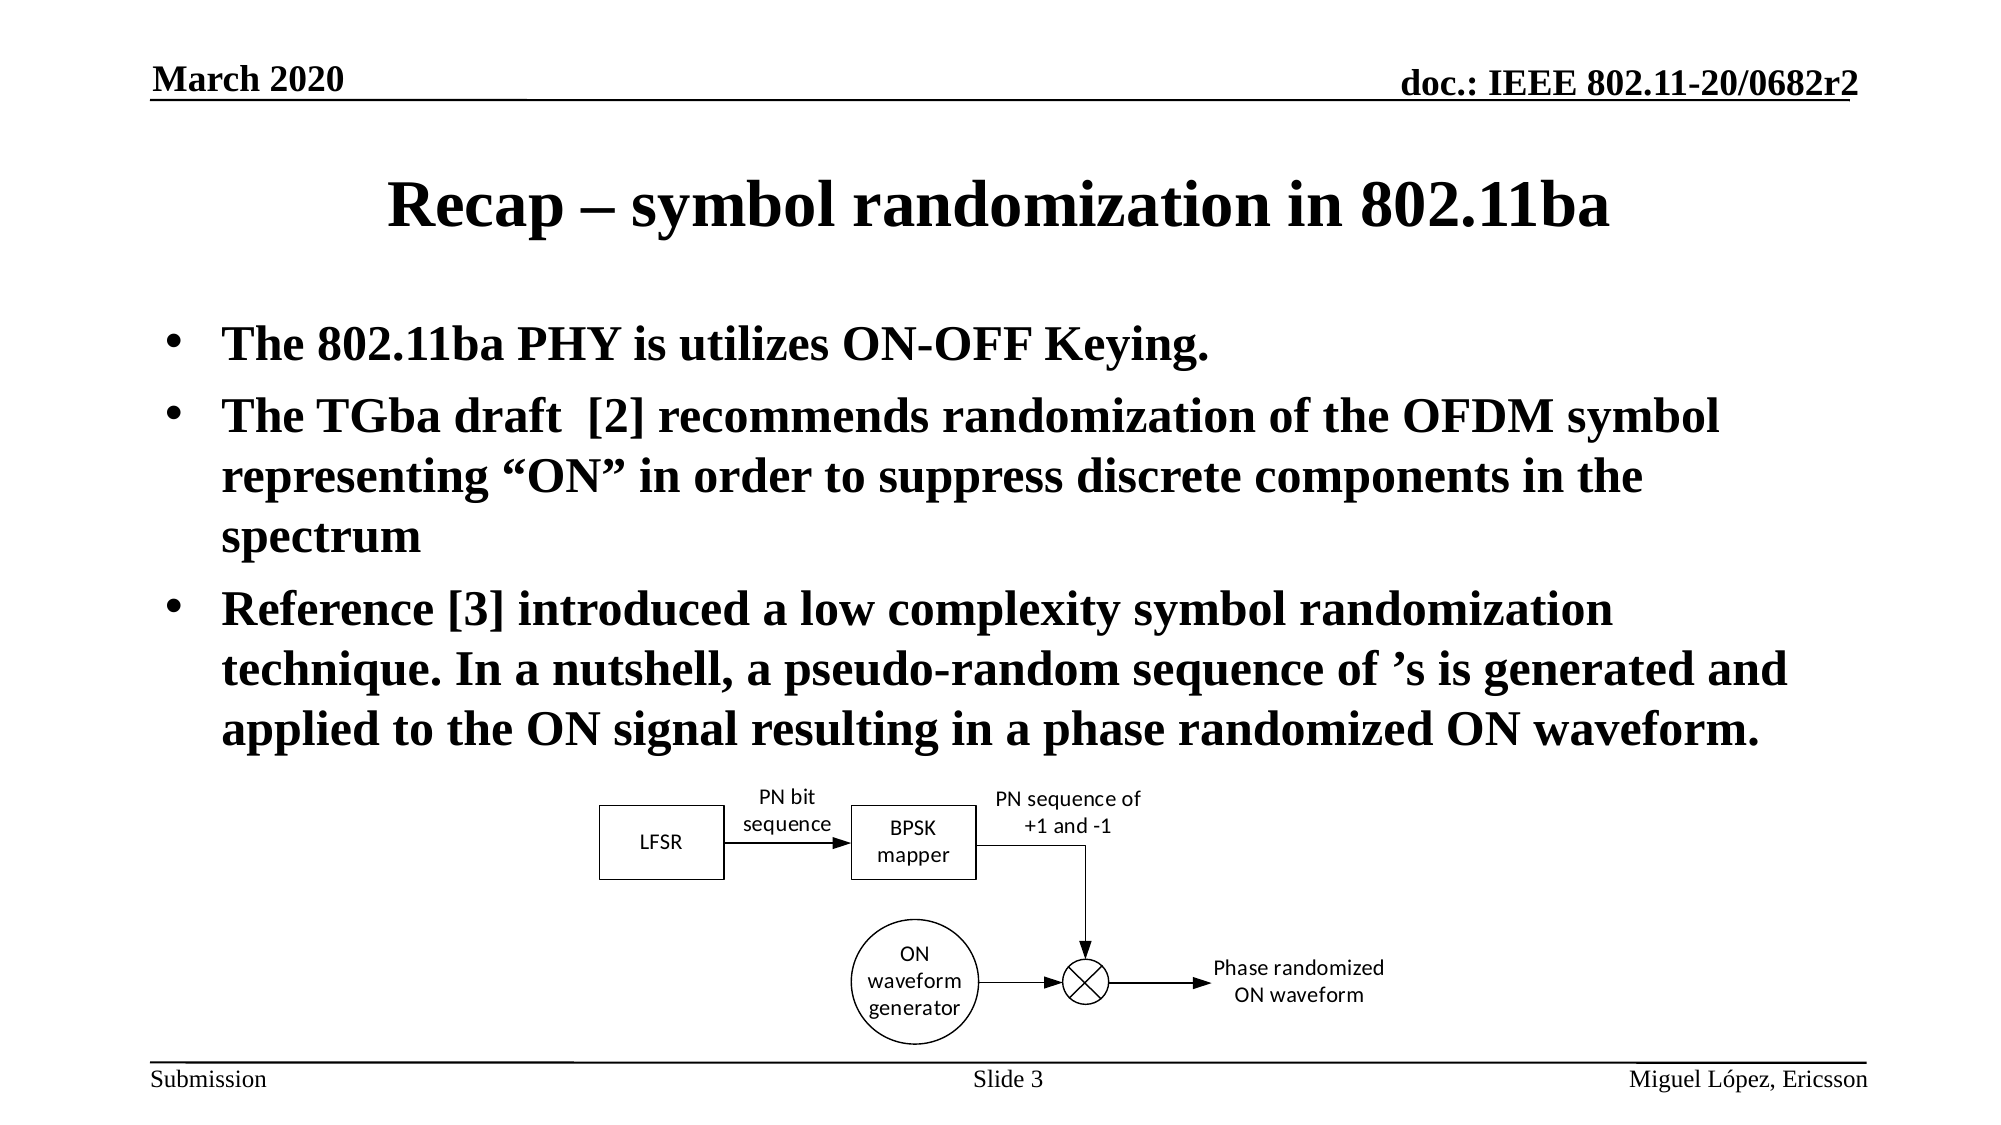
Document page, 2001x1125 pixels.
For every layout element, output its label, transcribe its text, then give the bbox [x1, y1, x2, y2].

slide_number Slide 3 [950, 1061, 1067, 1123]
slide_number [152, 54, 563, 100]
picture [596, 774, 1404, 1046]
title Recap – symbol randomization in 802.11ba [149, 112, 1850, 288]
footer Miguel López, Ericsson [1171, 1061, 1869, 1093]
